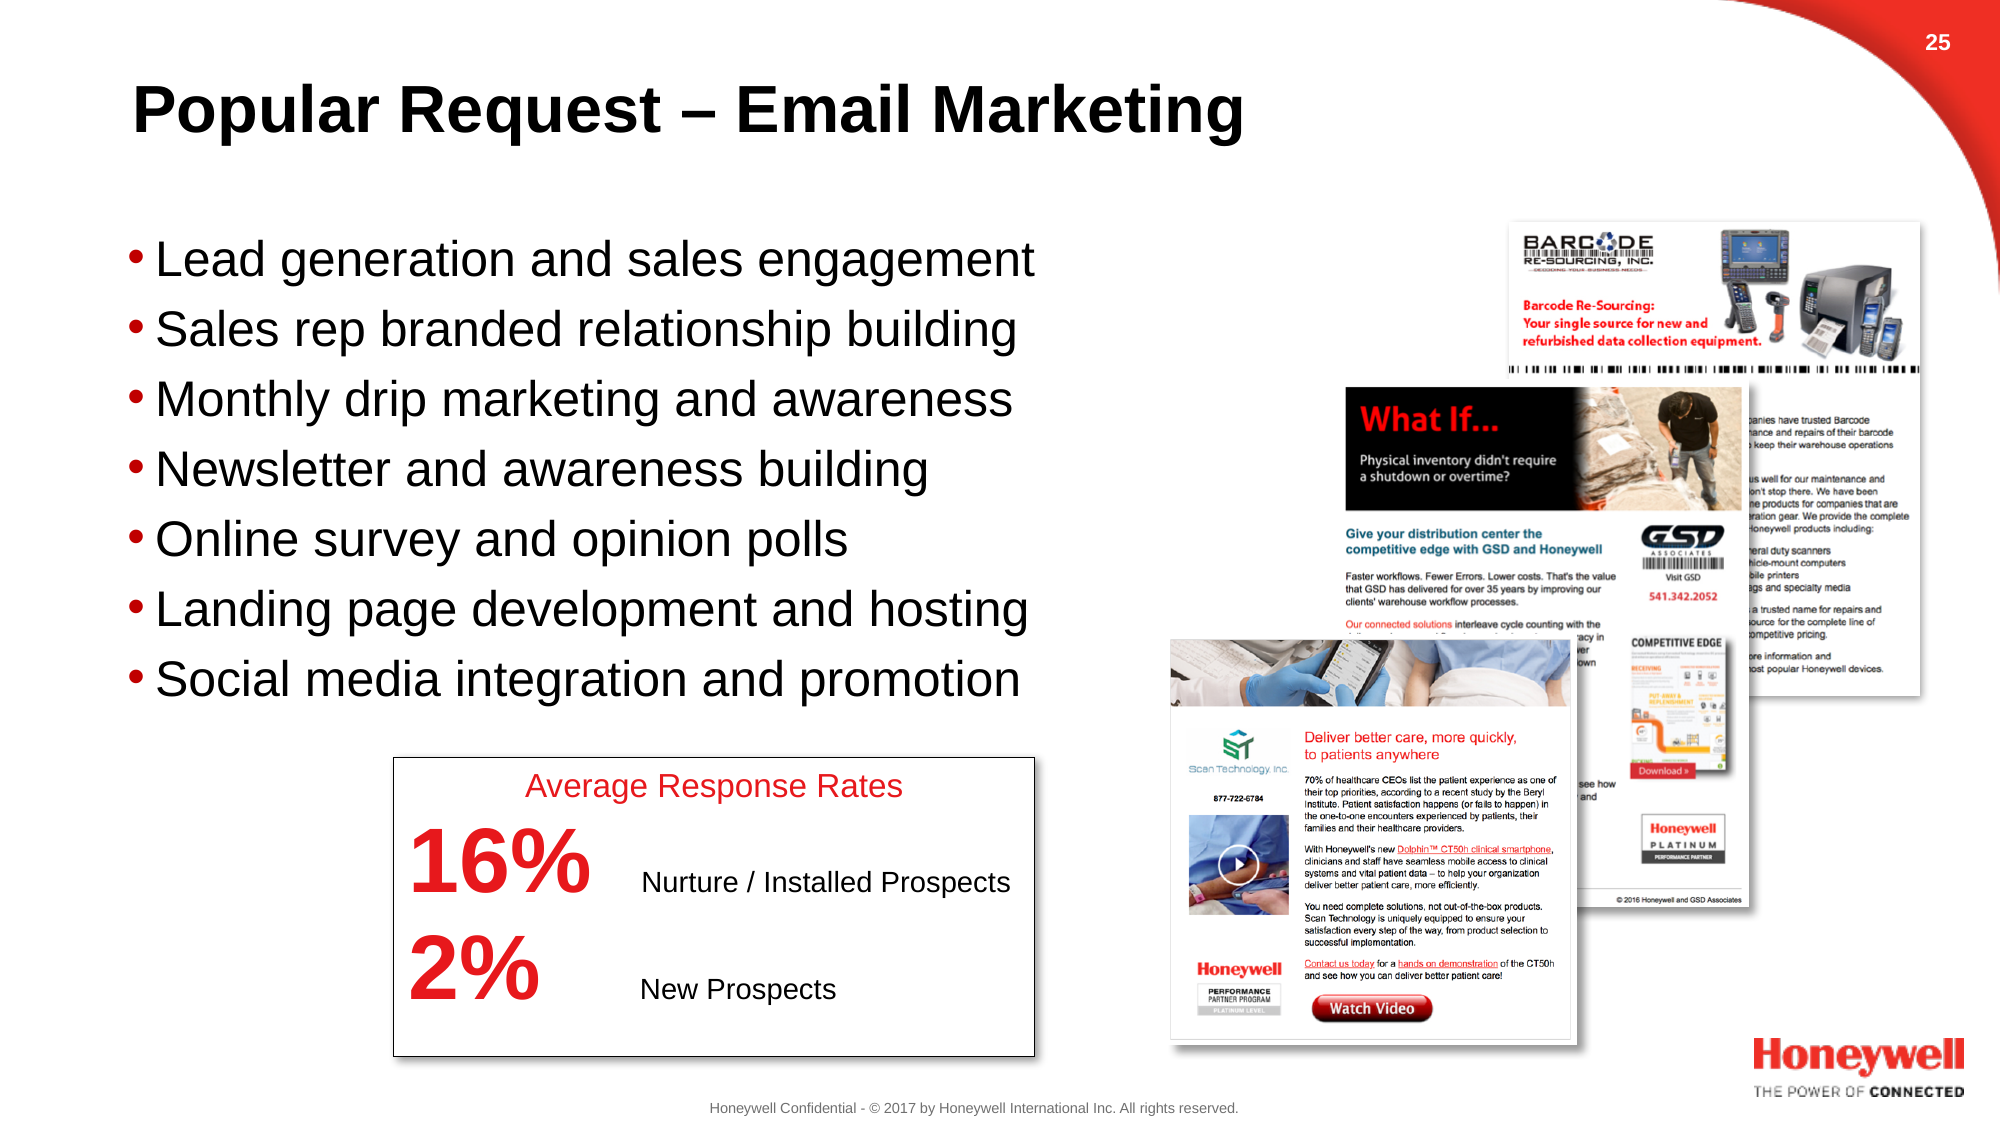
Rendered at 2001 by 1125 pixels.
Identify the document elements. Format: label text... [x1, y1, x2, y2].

list Lead generation and sales engagement Sales rep branded relationship building Monthly drip marketing and awareness Newsletter and awareness building Online survey and opinion polls Landing page development and hosting Social media integration and promotion [112, 218, 1276, 813]
title Popular Request – Email Marketing [117, 58, 1841, 141]
slide_number 24 [1910, 0, 2000, 83]
text_box Average Response Rates 16% Nurture / Installed Prospects 2% New Prospects [393, 757, 1035, 1057]
picture [1167, 0, 2000, 1045]
picture [1754, 1038, 1964, 1097]
